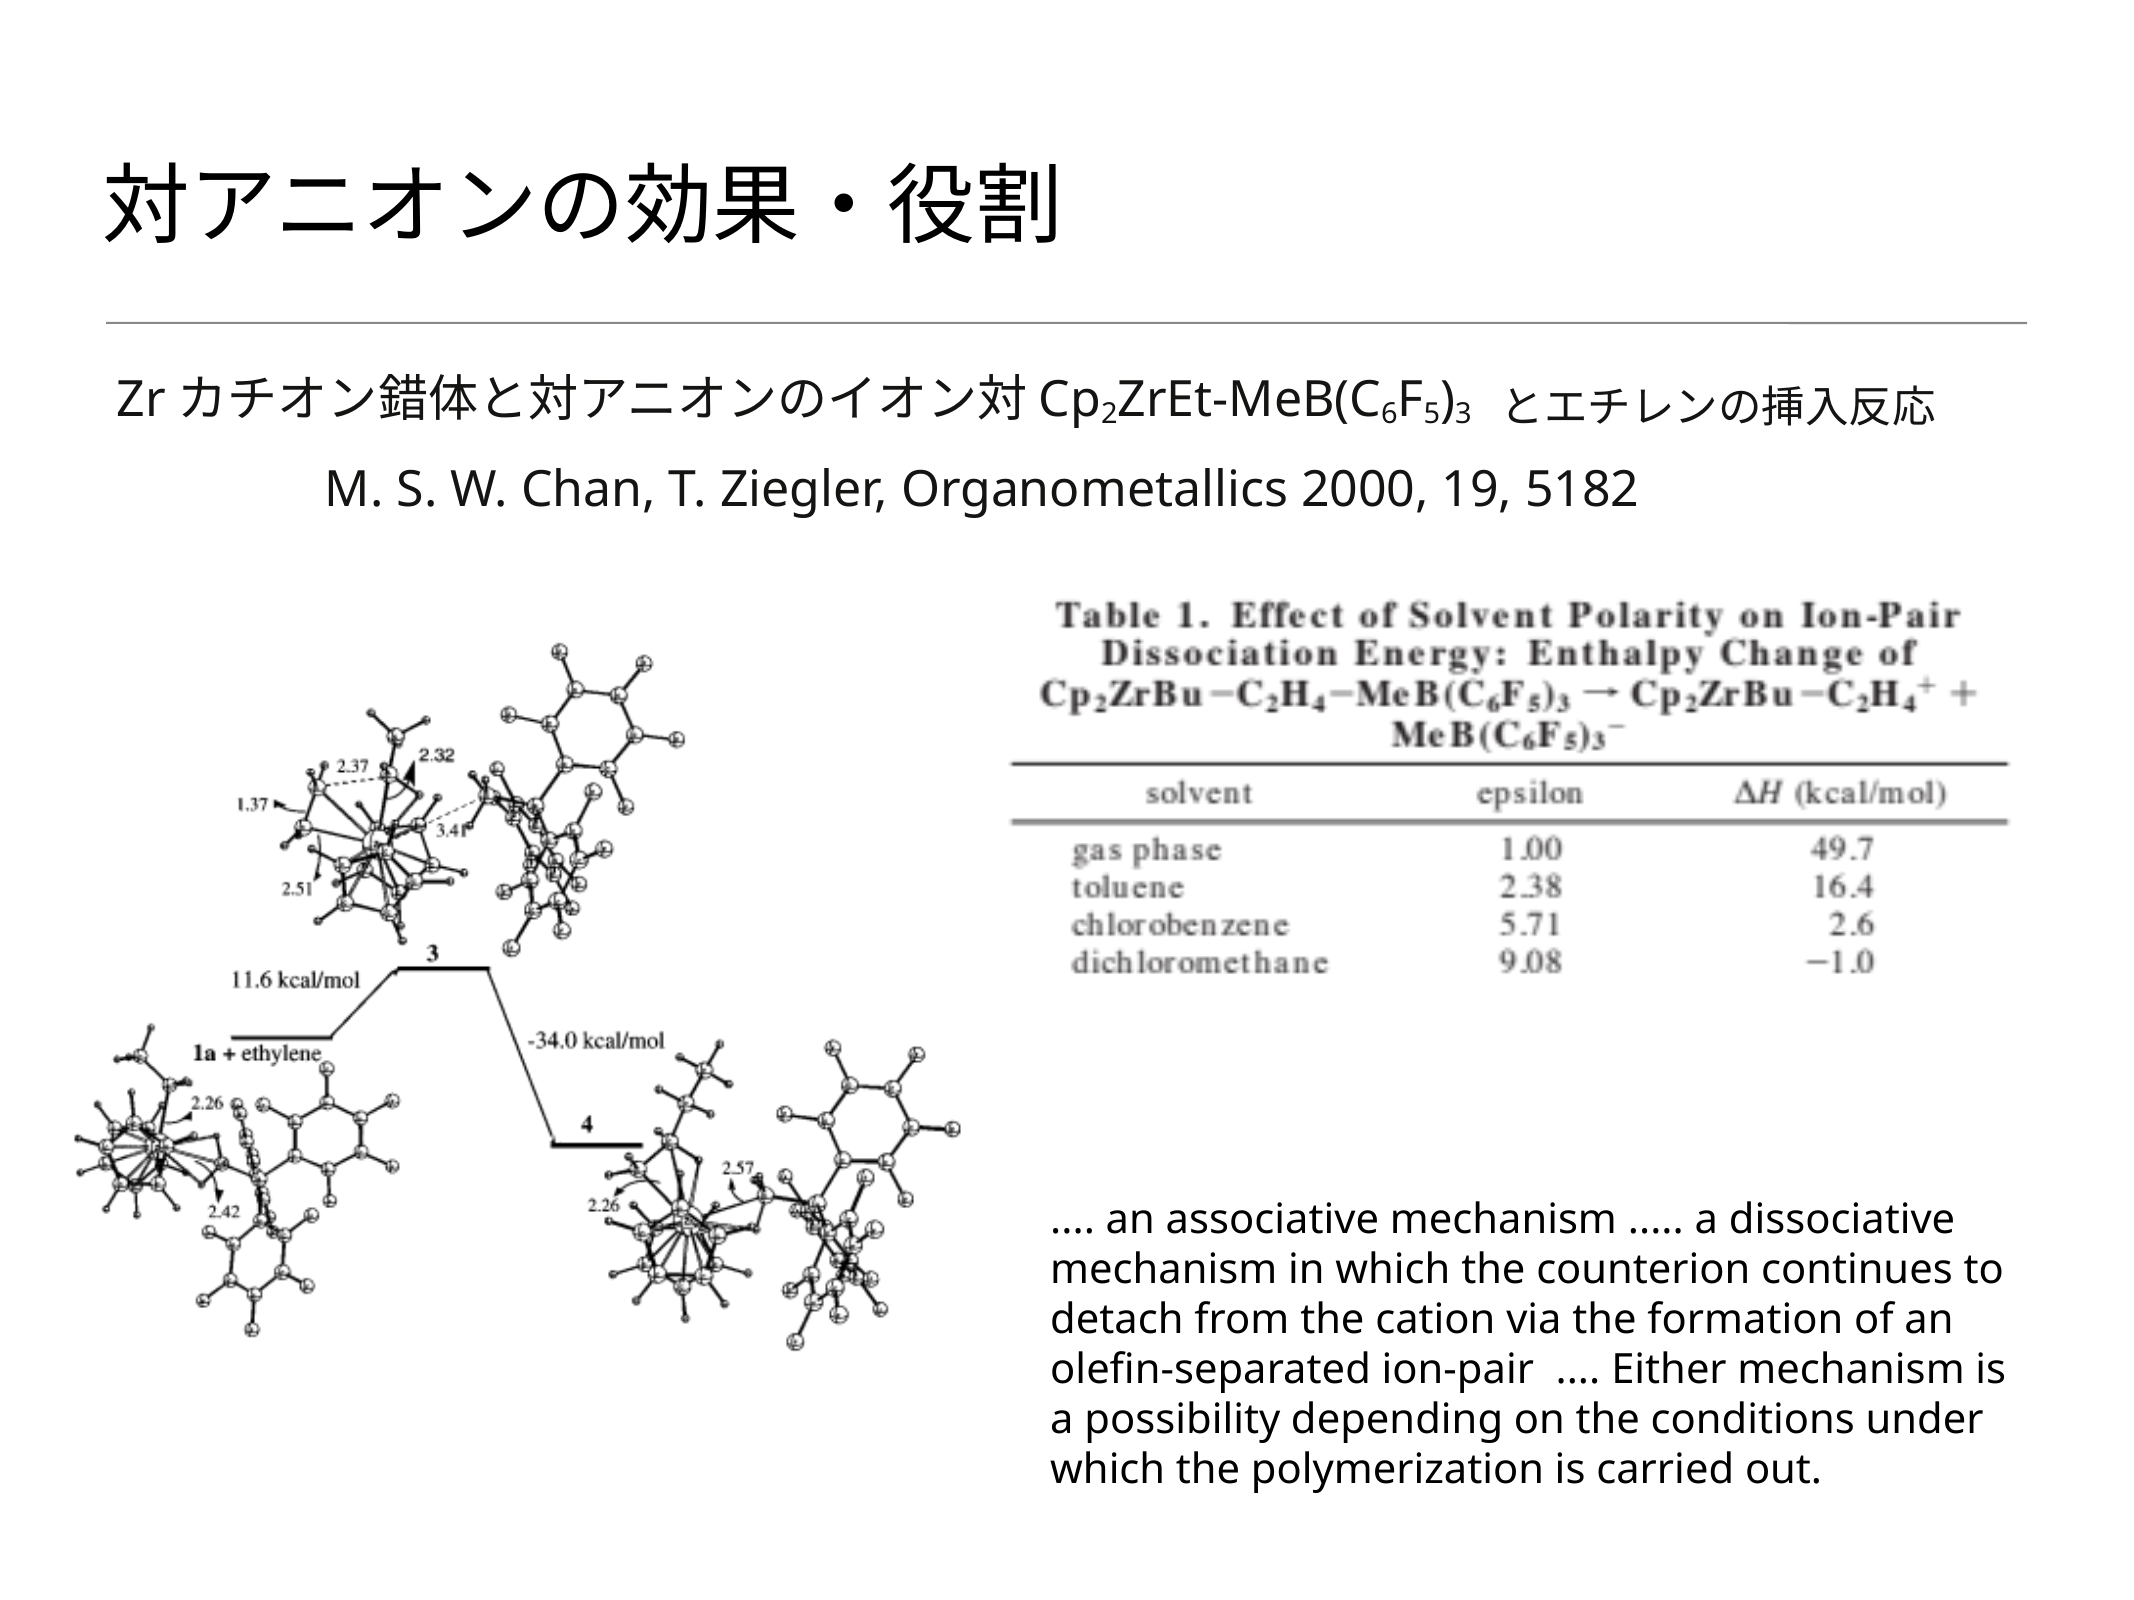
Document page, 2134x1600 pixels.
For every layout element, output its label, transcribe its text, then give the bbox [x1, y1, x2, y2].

title 対アニオンの効果・役割 [93, 54, 2040, 263]
picture [1007, 575, 2021, 990]
text_box Zrカチオン錯体と対アニオンのイオン対Cp2ZrEt-MeB(C6F5)3 とエチレンの挿入反応 [116, 360, 2063, 432]
picture [38, 622, 1001, 1356]
text_box M. S. W. Chan, T. Ziegler, Organometallics 2000, 19, 5182 [324, 450, 1807, 517]
text_box .... an associative mechanism ..... a dissociative mechanism in which the counterion continues to detach from the cation via the formation of an olefin-separated ion-pair .... Either mechanism is a possibility depending on the conditions under which the polymerization is carried out. [1050, 1058, 2032, 1492]
